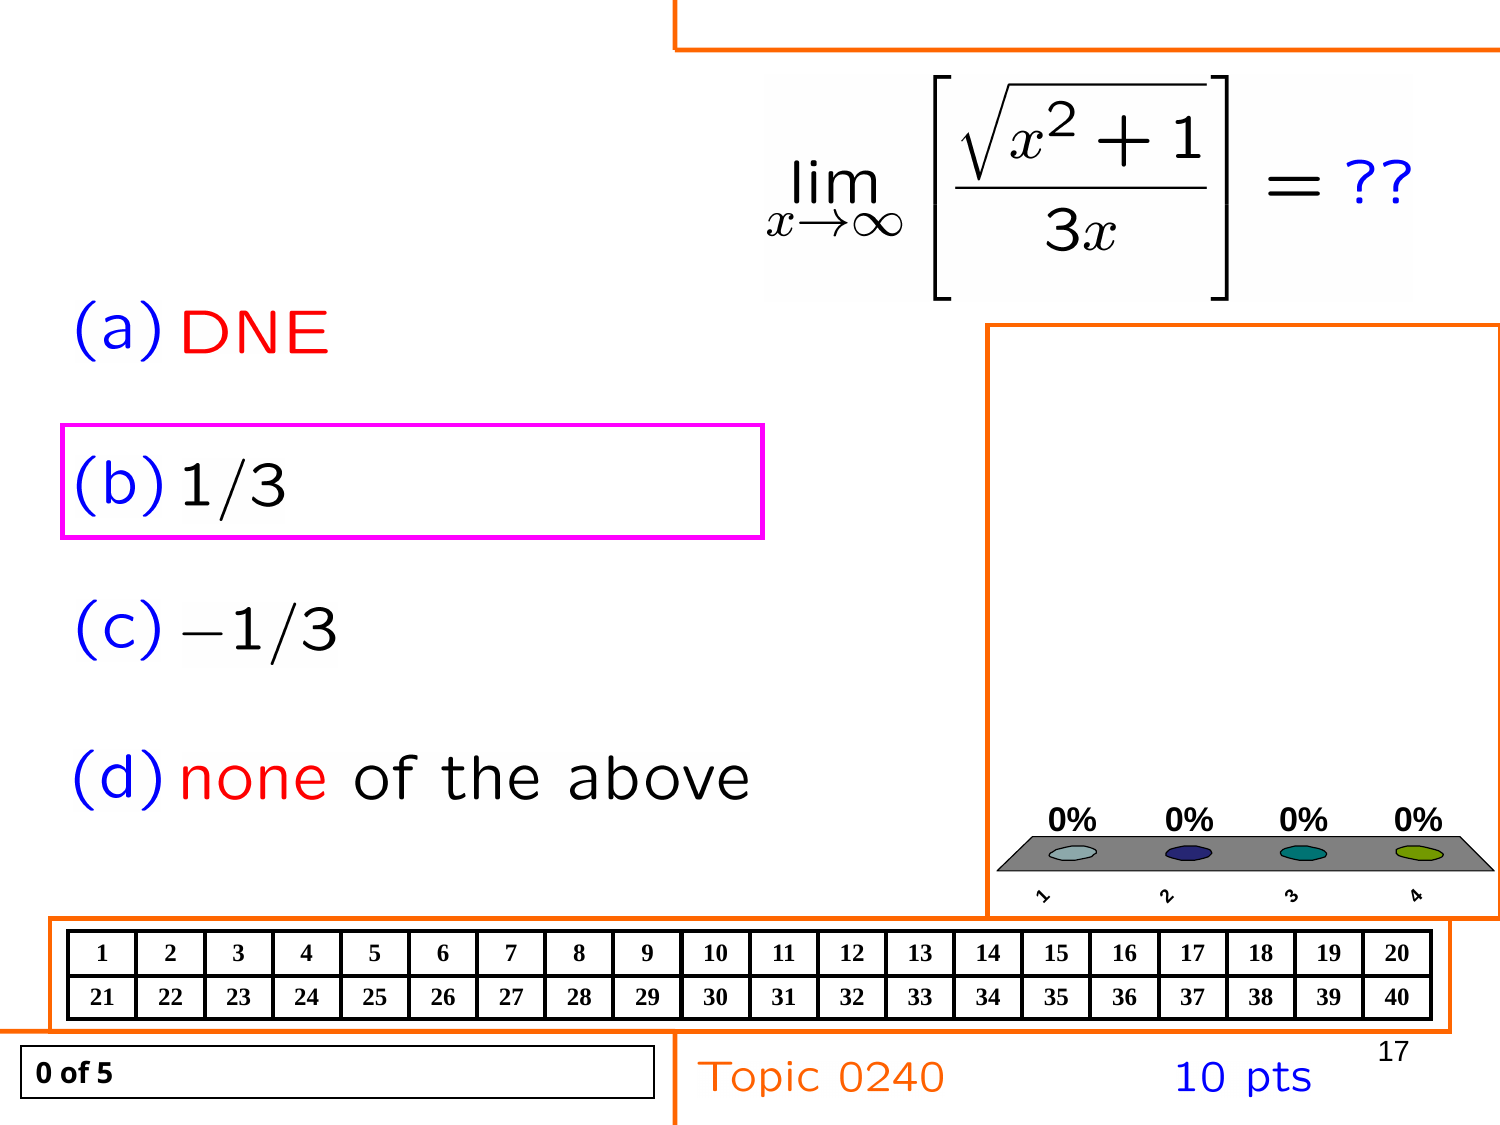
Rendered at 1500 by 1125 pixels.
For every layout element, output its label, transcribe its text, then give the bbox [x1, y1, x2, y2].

picture [182, 752, 751, 800]
picture [182, 310, 329, 354]
text_box [562, 62, 1013, 250]
picture [697, 1060, 945, 1098]
text_box [87, 538, 650, 663]
text_box [87, 249, 650, 425]
text_box [50, 918, 1450, 1032]
picture [74, 300, 162, 363]
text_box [957, 312, 1500, 951]
picture [764, 74, 1413, 302]
slide_number 17 [1350, 1032, 1425, 1103]
picture [182, 458, 286, 524]
picture [74, 455, 162, 518]
picture [76, 599, 161, 663]
picture [182, 601, 338, 668]
picture [73, 749, 161, 813]
text_box [62, 425, 763, 538]
picture [1176, 1060, 1312, 1098]
title 1+1= [75, 45, 1425, 233]
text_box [20, 1045, 655, 1099]
